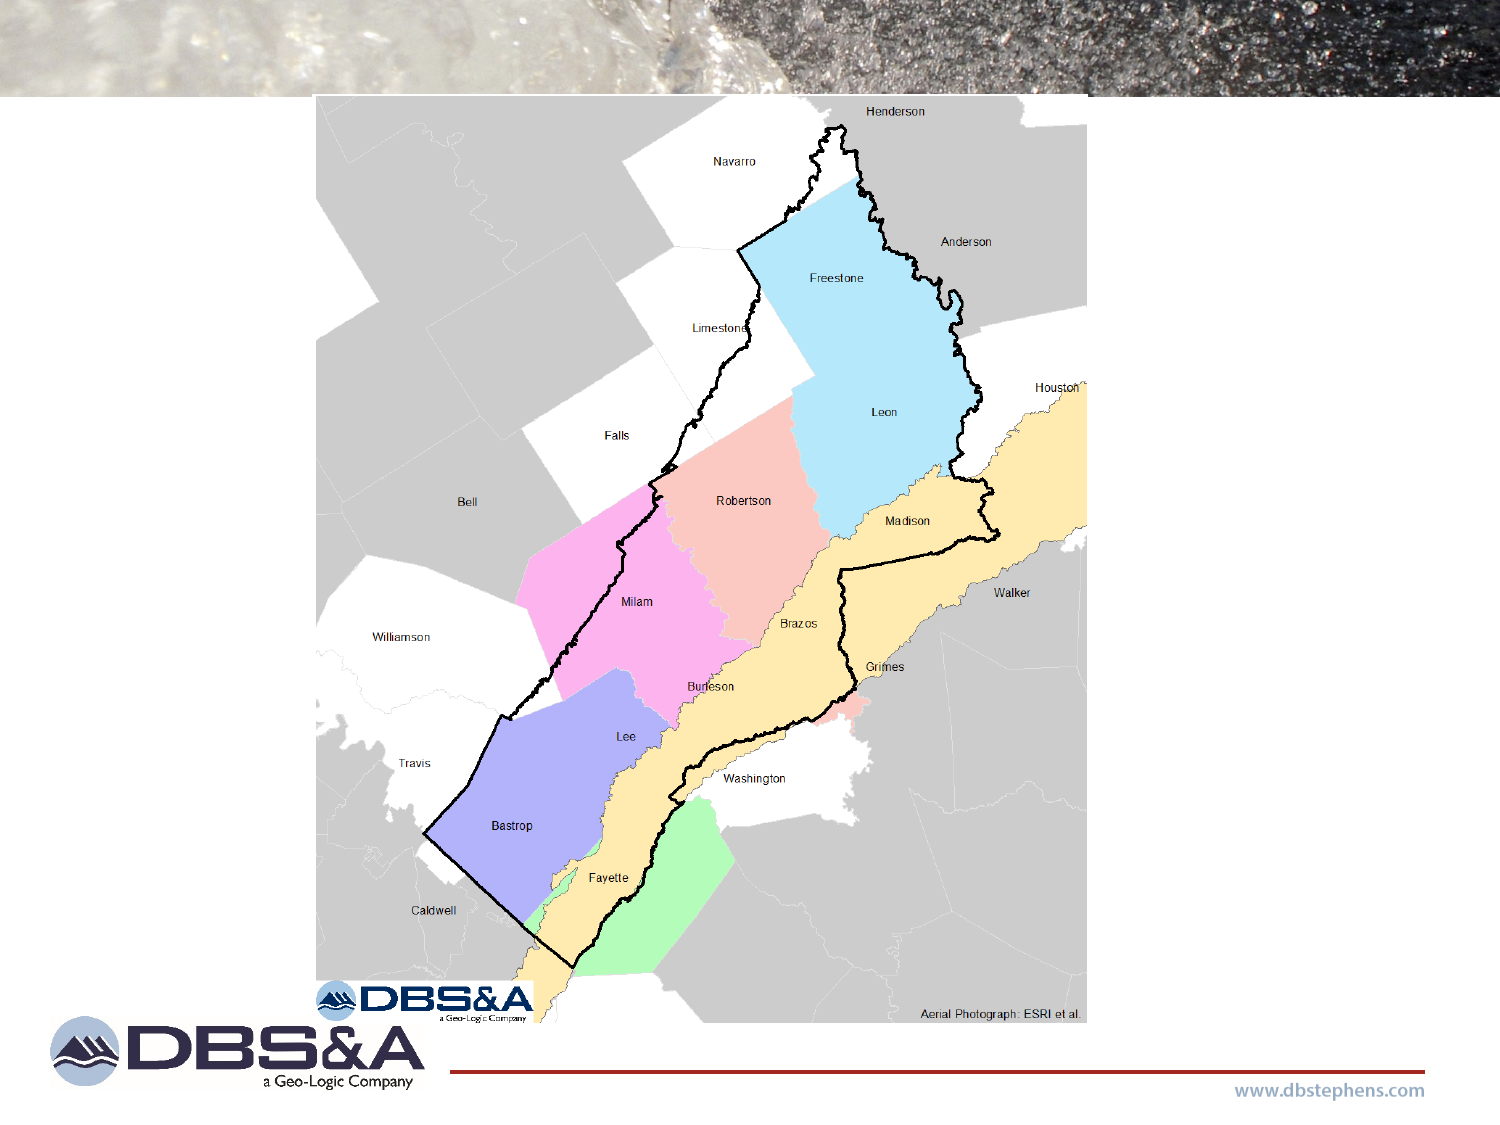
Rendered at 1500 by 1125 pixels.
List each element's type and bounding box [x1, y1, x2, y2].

picture [50, 1016, 425, 1090]
picture [0, 0, 1500, 97]
picture [1222, 1080, 1425, 1107]
list [312, 94, 1088, 1023]
